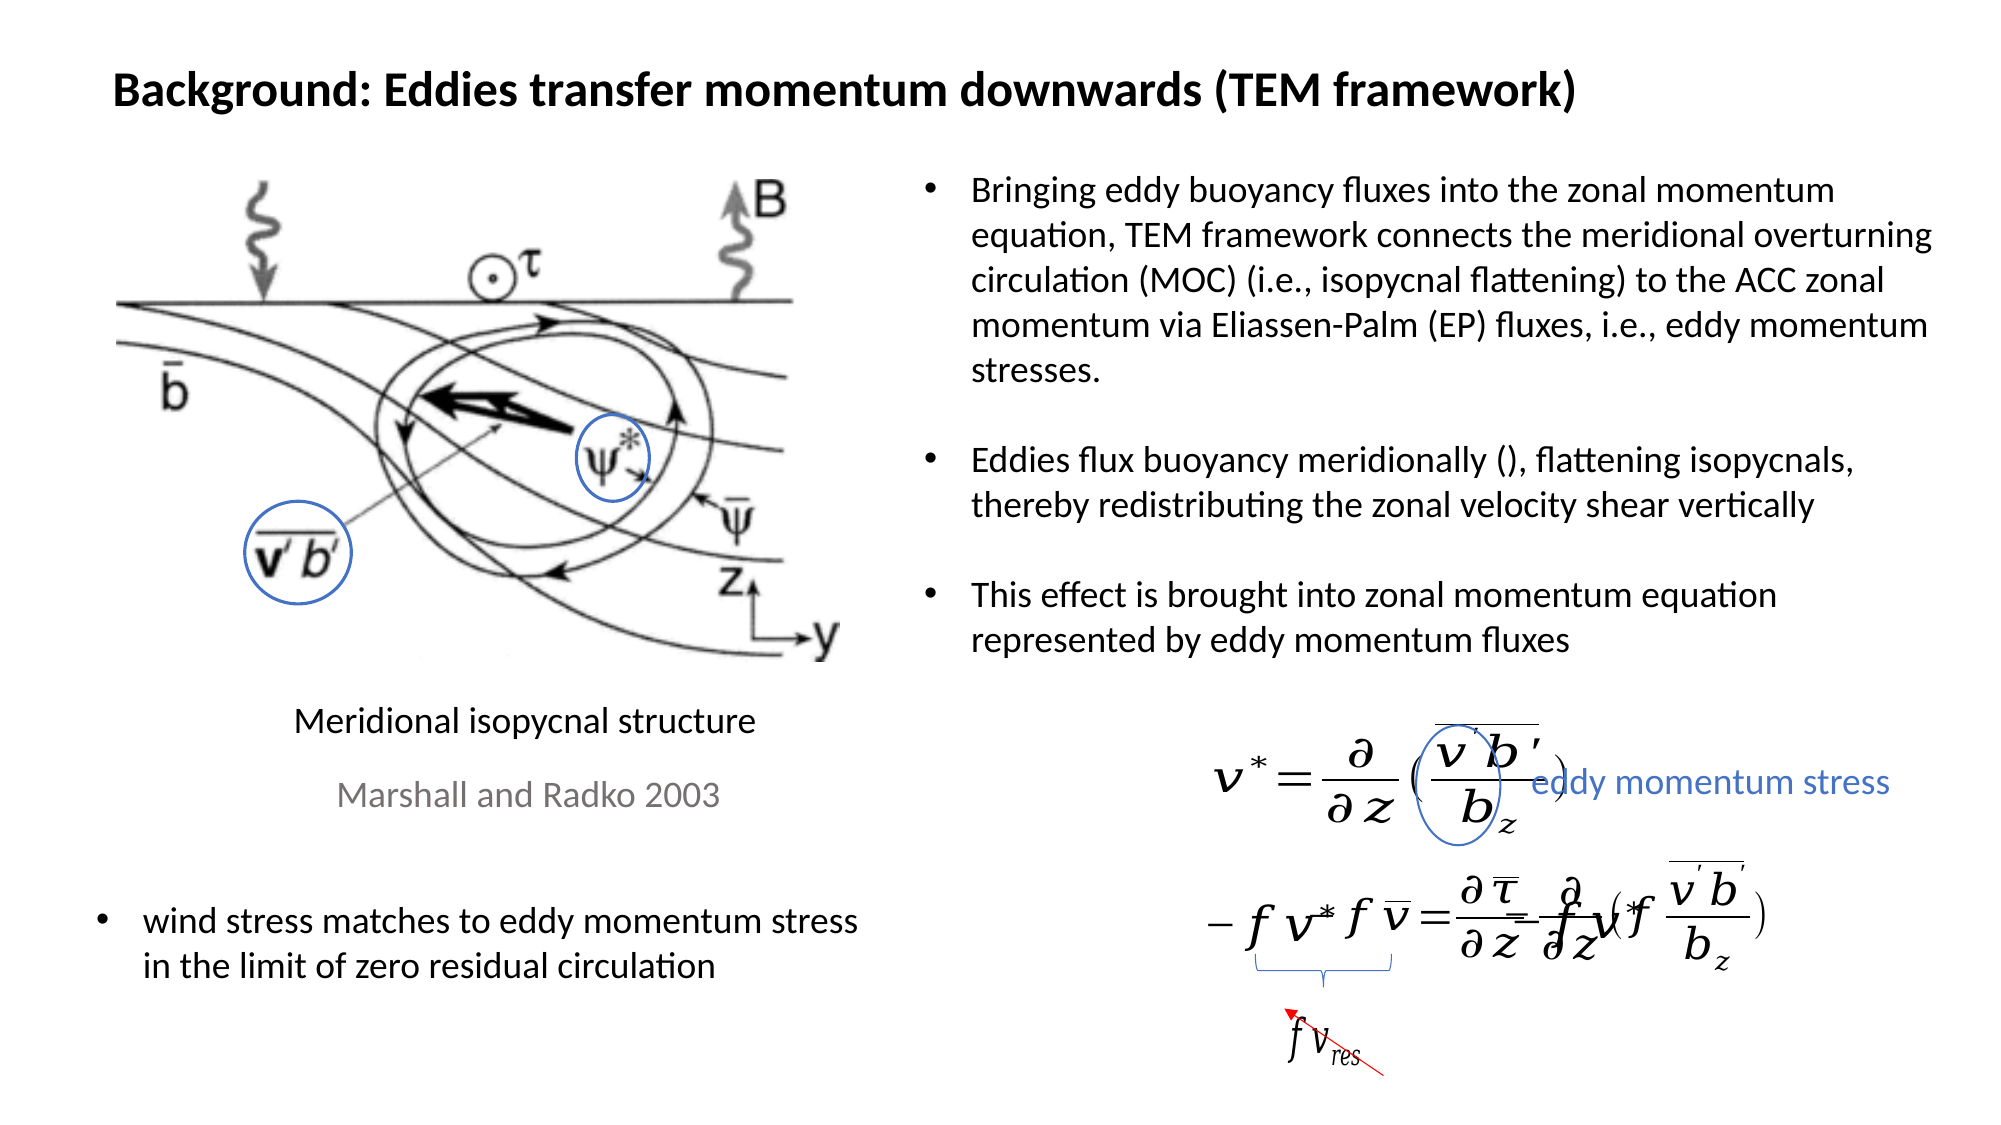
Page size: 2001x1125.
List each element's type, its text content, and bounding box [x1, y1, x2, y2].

text_box Marshall and Radko 2003 [321, 762, 756, 822]
text_box wind stress matches to eddy momentum stress in the limit of zero residual circulation [81, 888, 909, 994]
text_box [1254, 953, 1392, 988]
picture [116, 179, 840, 662]
text_box Background: Eddies transfer momentum downwards (TEM framework) [97, 48, 1691, 124]
text_box [1415, 724, 1502, 847]
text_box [1284, 1008, 1384, 1076]
text_box eddy momentum stress [1516, 749, 1933, 810]
text_box Meridional isopycnal structure [278, 688, 874, 748]
